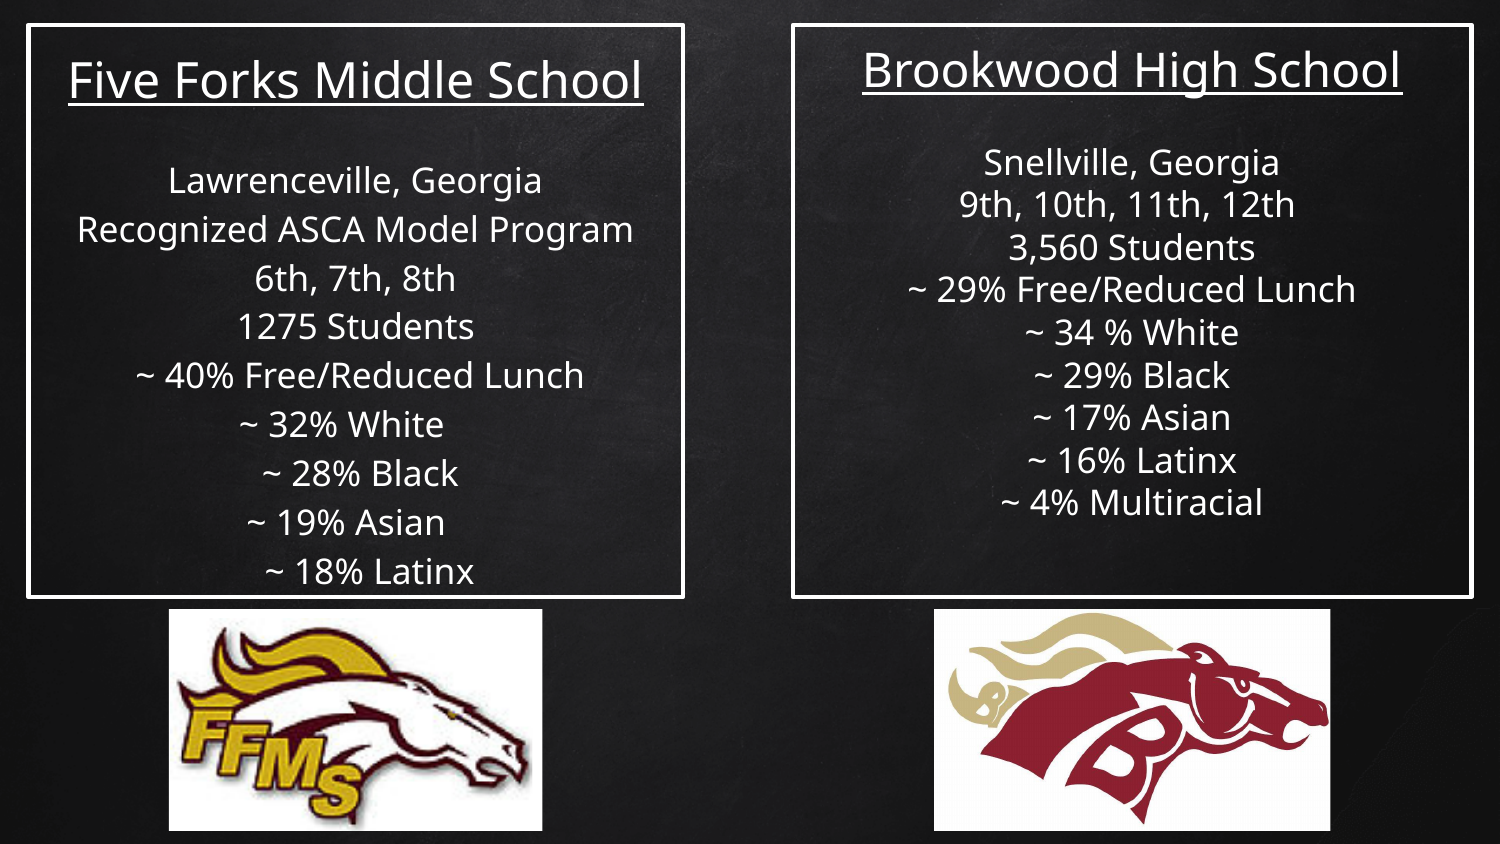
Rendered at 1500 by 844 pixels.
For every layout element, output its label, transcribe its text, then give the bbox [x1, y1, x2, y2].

picture [0, 0, 1500, 844]
text_box Five Forks Middle School Lawrenceville, Georgia Recognized ASCA Model Program 6th, 7th, 8th 1275 Students ~ 40% Free/Reduced Lunch ~ 32% White ~ 28% Black ~ 19% Asian ~ 18% Latinx [28, 25, 683, 597]
text_box Brookwood High School Snellville, Georgia 9th, 10th, 11th, 12th 3,560 Students ~ 29% Free/Reduced Lunch ~ 34 % White ~ 29% Black ~ 17% Asian ~ 16% Latinx ~ 4% Multiracial [792, 25, 1472, 597]
